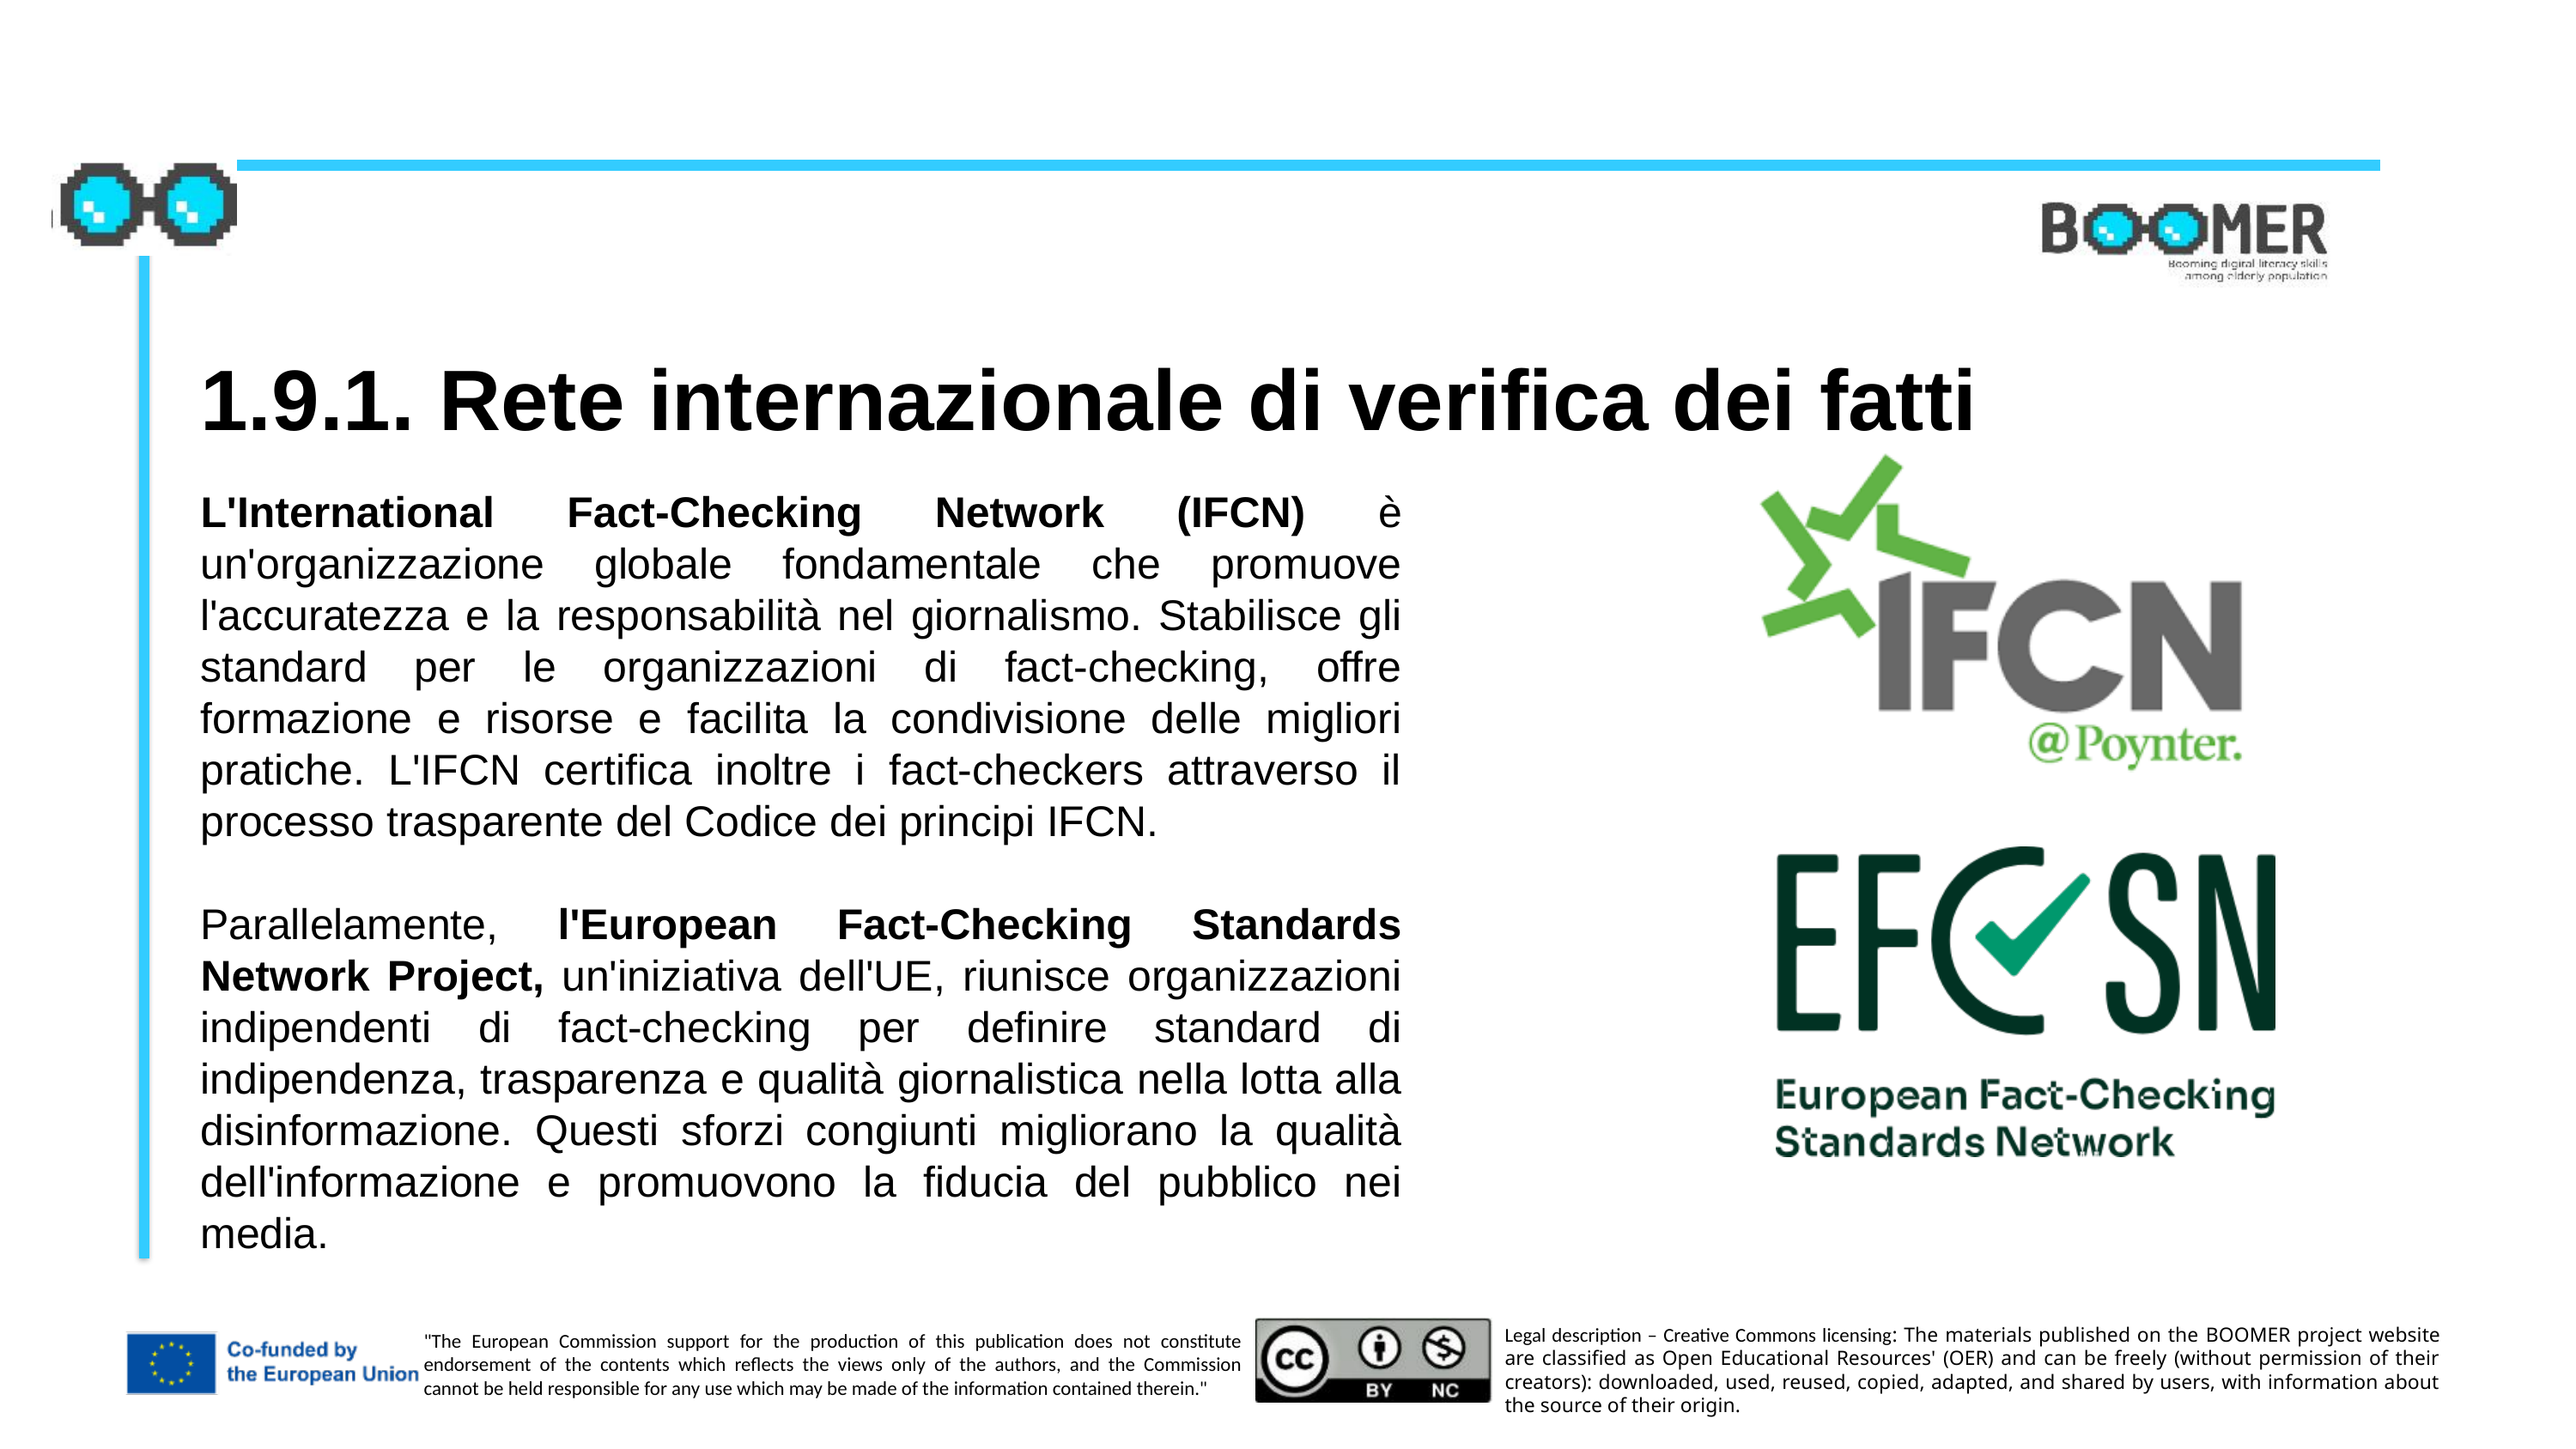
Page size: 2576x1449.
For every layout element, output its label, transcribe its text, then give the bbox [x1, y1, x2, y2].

text_box 1.9.1. Rete internazionale di verifica dei fatti [187, 337, 2059, 454]
text_box L'International Fact-Checking Network (IFCN) è un'organizzazione globale fondamentale che promuove l'accuratezza e la responsabilità nel giornalismo. Stabilisce gli standard per le organizzazioni di fact-checking, offre formazione e risorse e facilita la condivisione delle migliori pratiche. L'IFCN certifica inoltre i fact-checkers attraverso il processo trasparente del Codice dei principi IFCN. Parallelamente, l'European Fact-Checking Standards Network Project, un'iniziativa dell'UE, riunisce organizzazioni indipendenti di fact-checking per definire standard di indipendenza, trasparenza e qualità giornalistica nella lotta alla disinformazione. Questi sforzi congiunti migliorano la qualità dell'informazione e promuovono la fiducia del pubblico nei media. [187, 478, 1415, 1264]
picture [1255, 1318, 1492, 1403]
picture [1776, 846, 2276, 1157]
picture [2038, 191, 2334, 288]
picture [52, 142, 237, 256]
picture [124, 1331, 441, 1397]
picture [1729, 451, 2289, 773]
